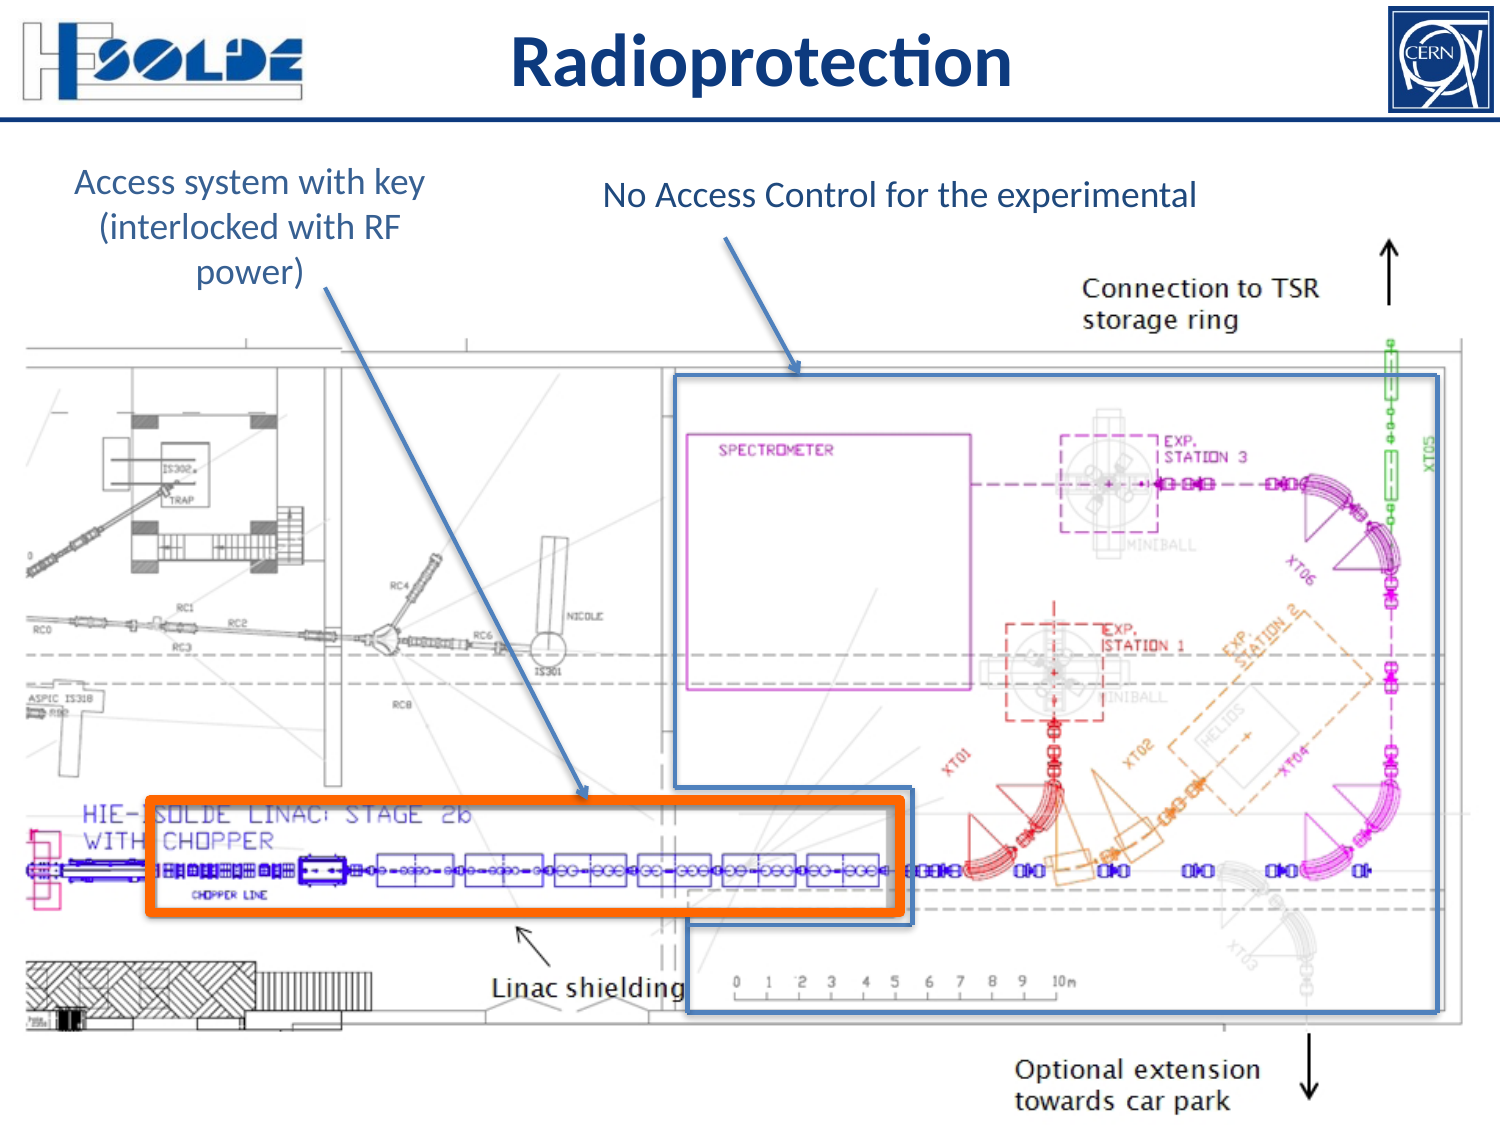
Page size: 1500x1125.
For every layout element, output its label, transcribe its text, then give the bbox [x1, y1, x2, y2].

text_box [324, 287, 588, 801]
picture [17, 18, 24, 105]
text_box Radioprotection [24, 0, 1500, 150]
text_box No Access Control for the experimental [588, 162, 1222, 223]
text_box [724, 237, 801, 376]
text_box Access system with key (interlocked with RF power) [37, 149, 463, 223]
picture [12, 224, 1500, 1125]
